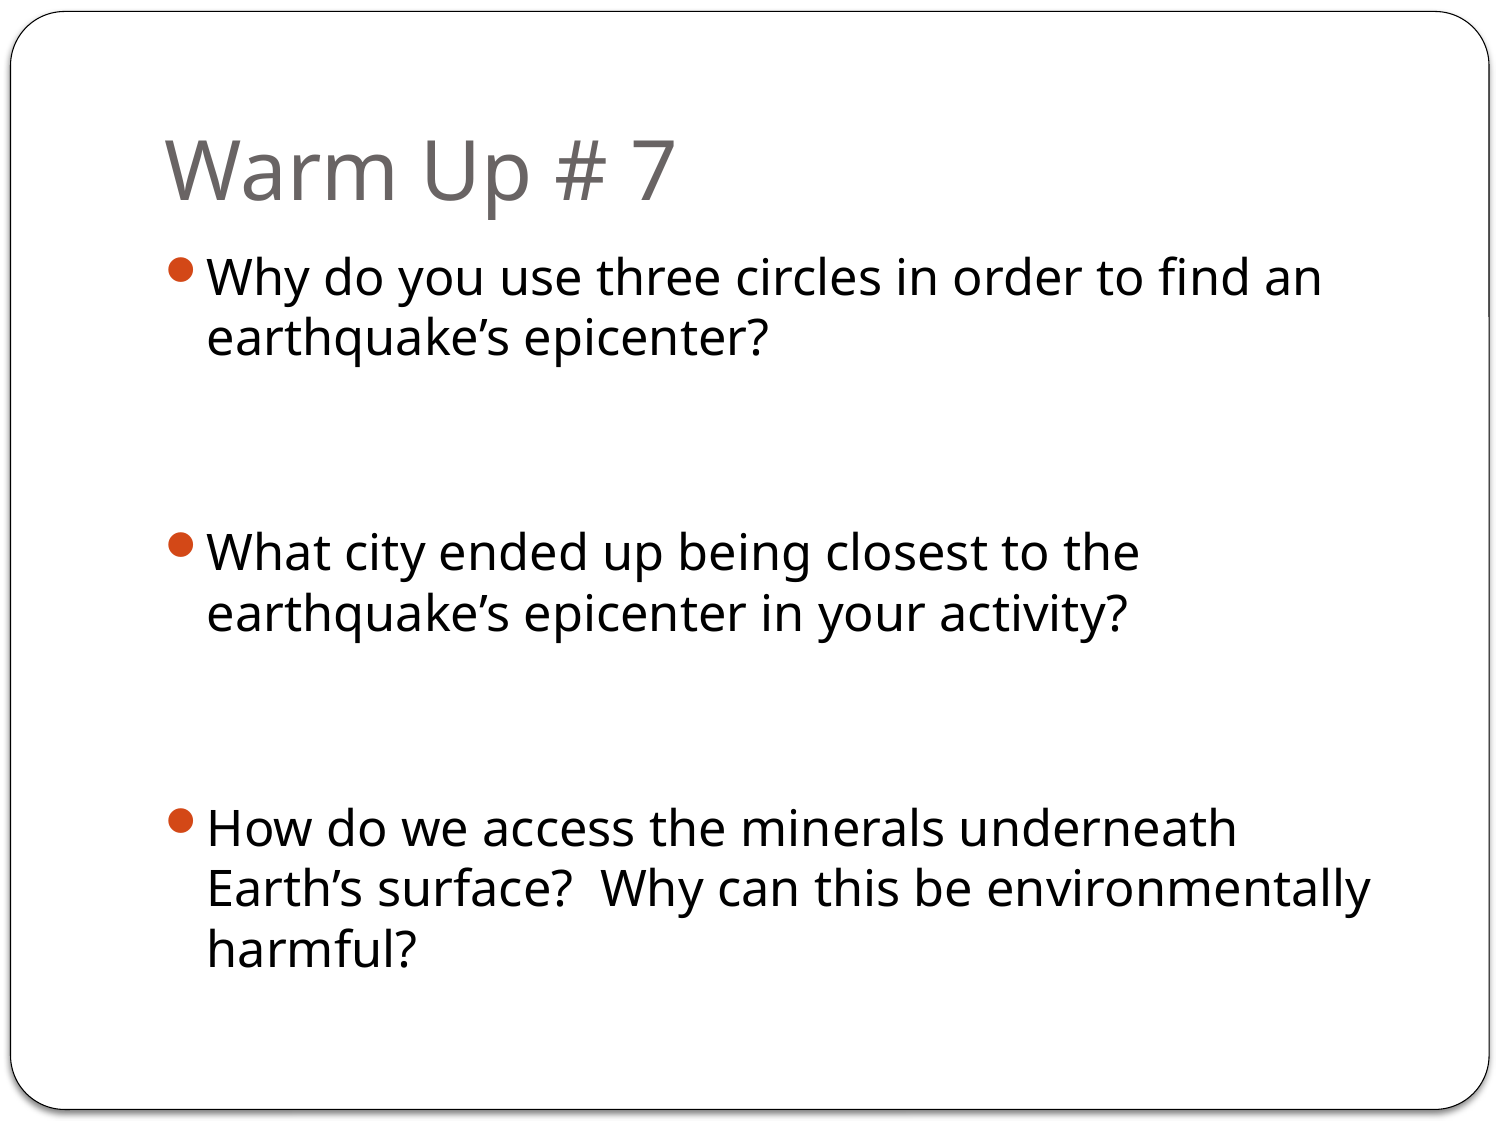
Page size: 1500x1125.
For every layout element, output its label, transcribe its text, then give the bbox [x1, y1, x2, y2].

list Why do you use three circles in order to find an earthquake’s epicenter? What city ended up being closest to the earthquake’s epicenter in your activity? How do we access the minerals underneath Earth’s surface? Why can this be environmentally harmful? [150, 237, 1425, 988]
title Warm Up # 7 [150, 45, 1425, 233]
